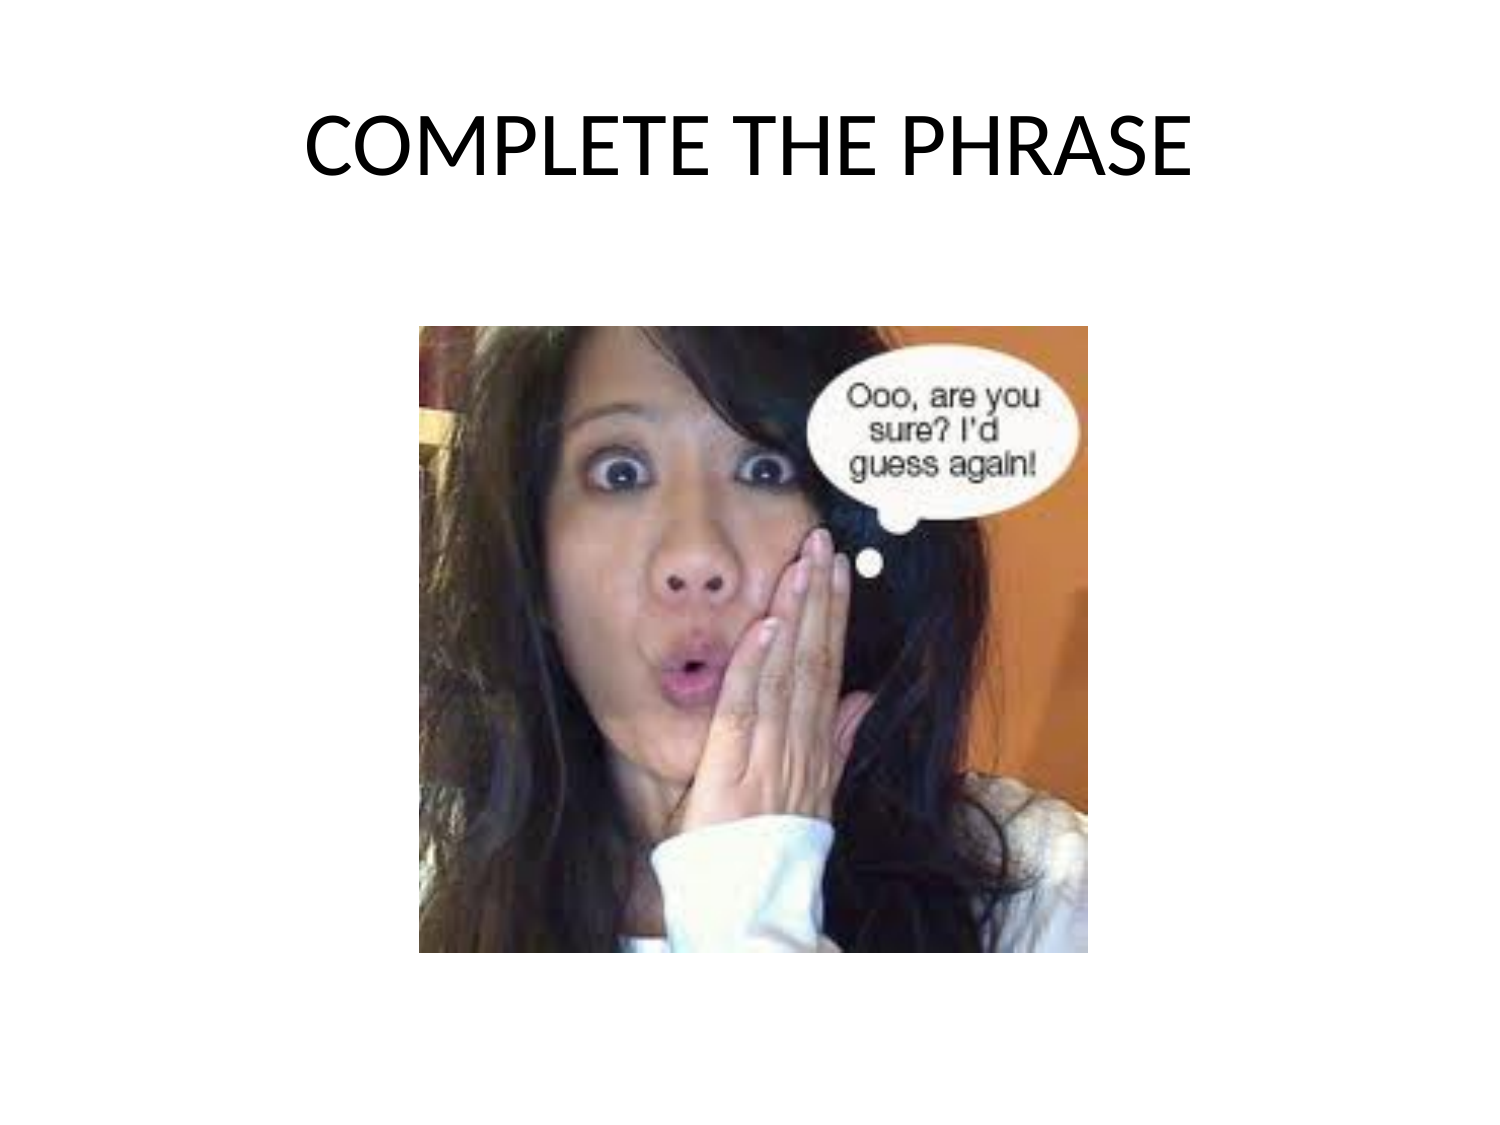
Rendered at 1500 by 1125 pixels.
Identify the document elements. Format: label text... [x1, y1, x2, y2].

picture [418, 326, 1088, 953]
title COMPLETE THE PHRASE [75, 45, 1425, 233]
